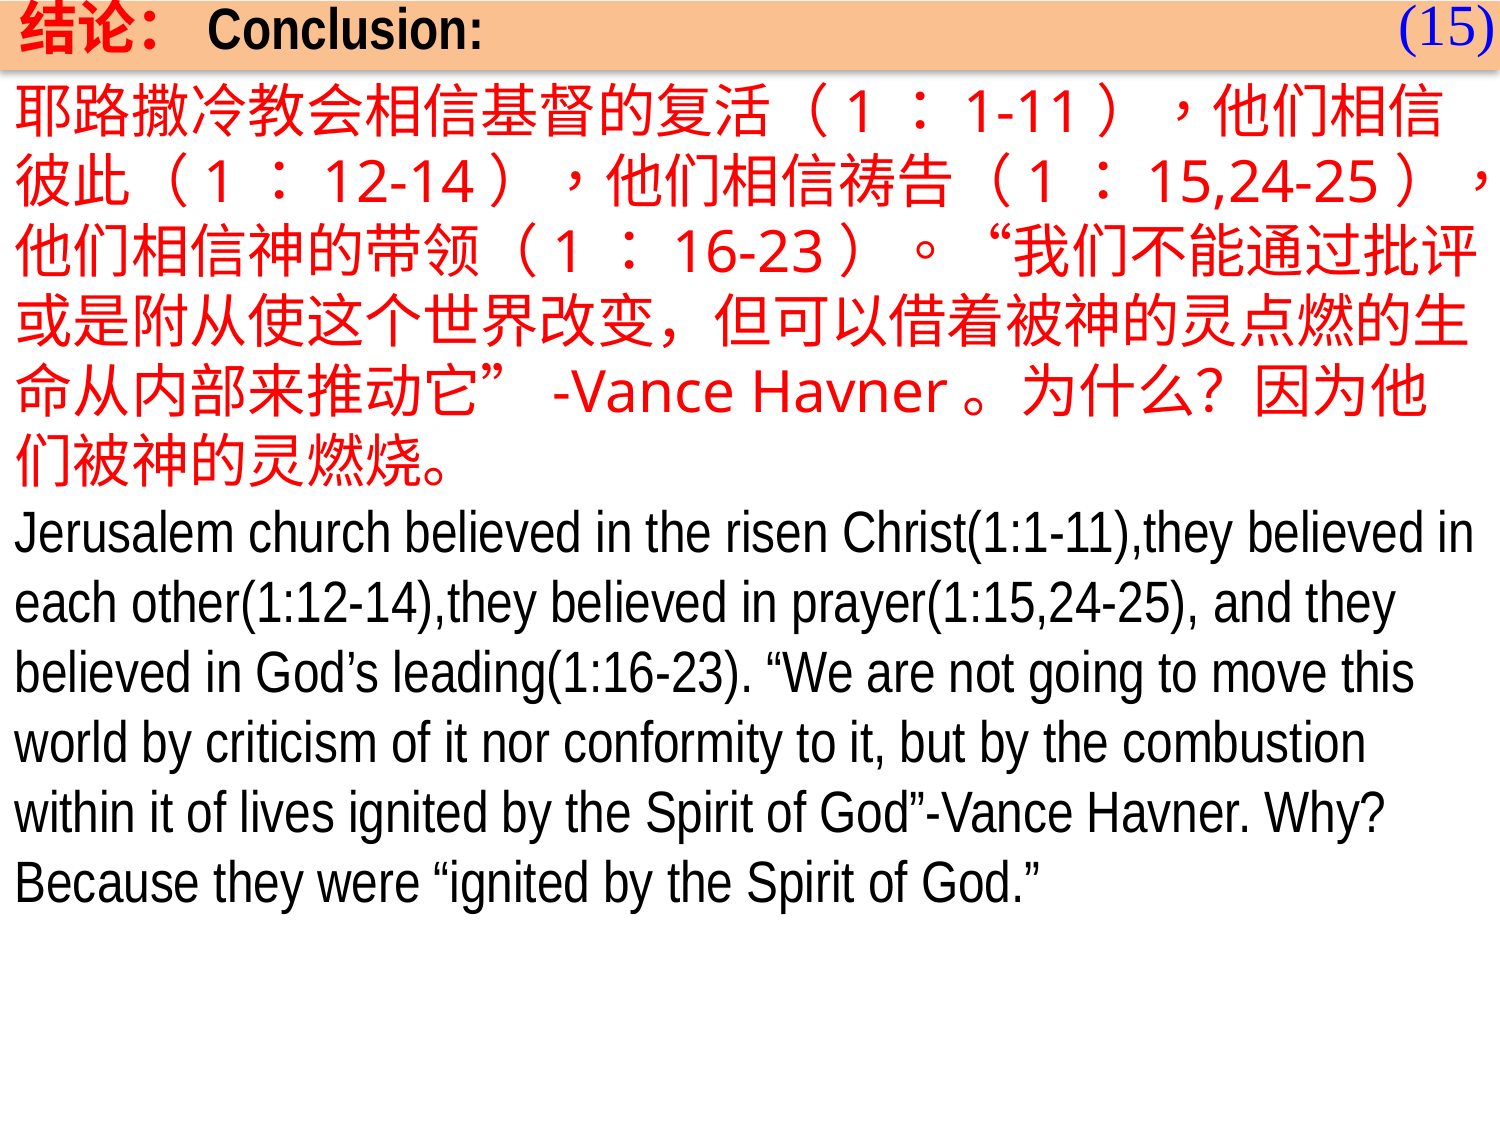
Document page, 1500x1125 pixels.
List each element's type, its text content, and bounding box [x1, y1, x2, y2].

text_box 结论：Conclusion: [4, 0, 1494, 69]
text_box (15) [1383, 0, 1500, 65]
text_box [0, 1, 1500, 70]
text_box 耶路撒冷教会相信基督的复活（1：1-11），他们相信彼此（1：12-14），他们相信祷告（1：15,24-25），他们相信神的带领（1：16-23）。“我们不能通过批评或是附从使这个世界改变，但可以借着被神的灵点燃的生命从内部来推动它”-Vance Havner。为什么？因为他们被神的灵燃烧。 Jerusalem church believed in the risen Christ(1:1-11),they believed in each other(1:12-14),they believed in prayer(1:15,24-25), and they believed in God’s leading(1:16-23). “We are not going to move this world by criticism of it nor conformity to it, but by the combustion within it of lives ignited by the Spirit of God”-Vance Havner. Why? Because they were “ignited by the Spirit of God.” [0, 78, 1500, 922]
